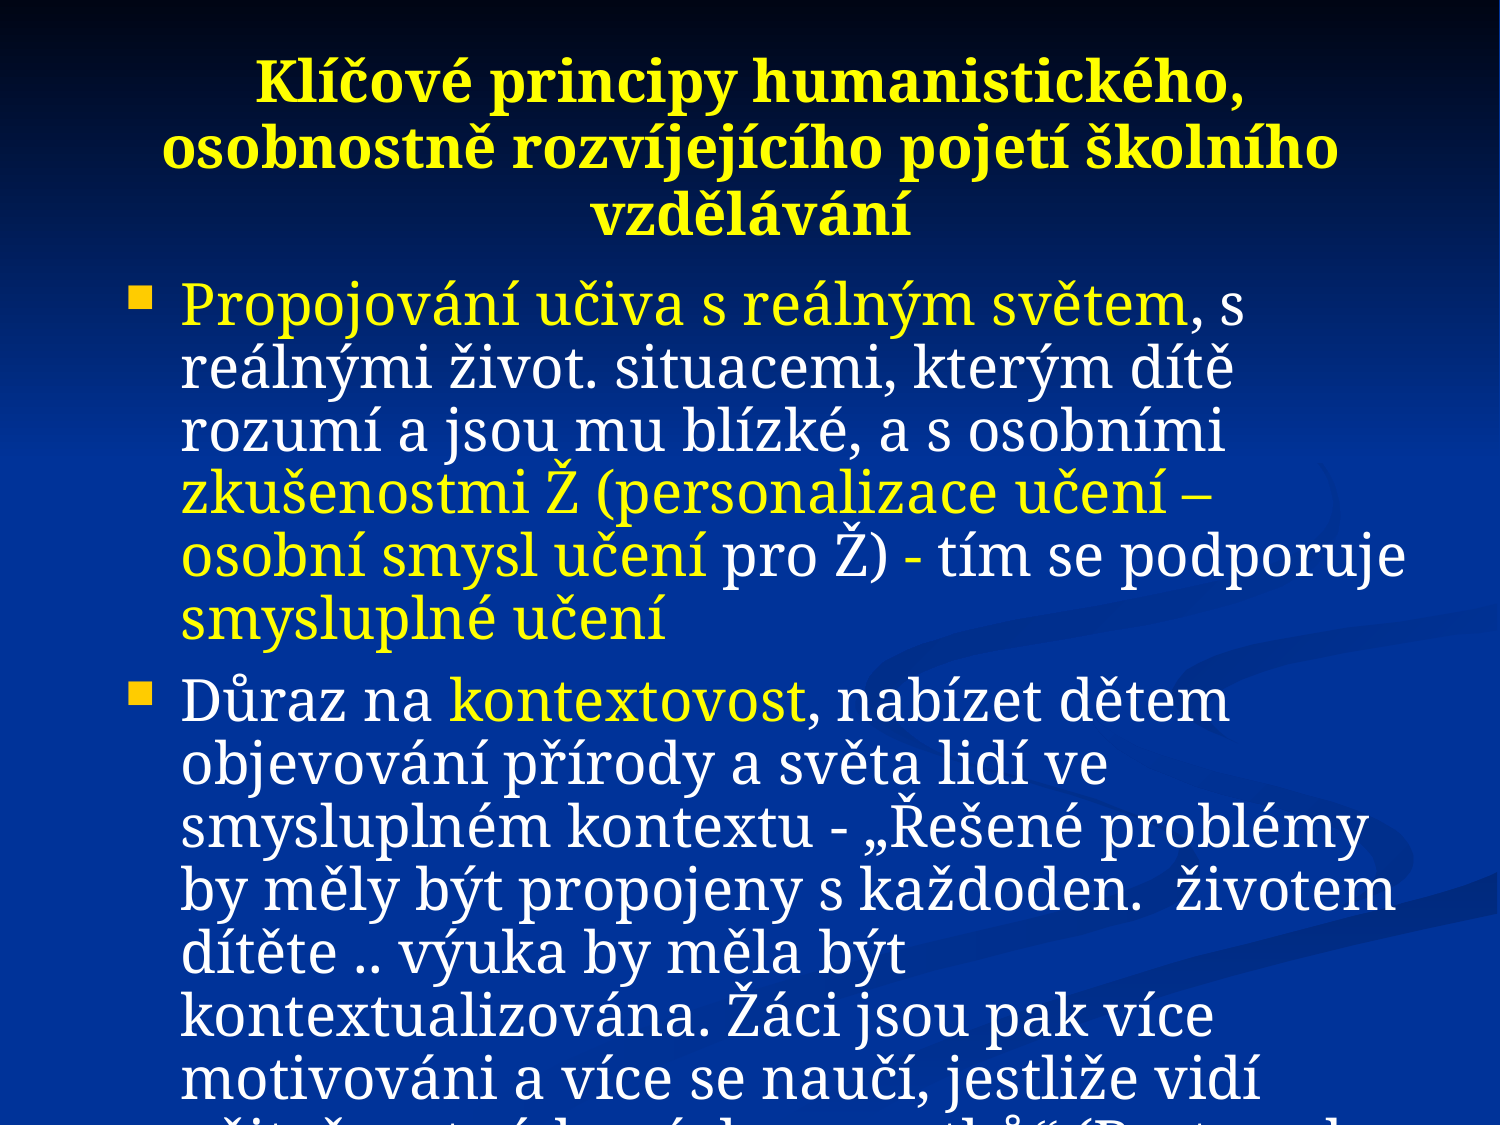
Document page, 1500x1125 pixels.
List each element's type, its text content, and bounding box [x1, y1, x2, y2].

list Propojování učiva s reálným světem, s reálnými život. situacemi, kterým dítě rozumí a jsou mu blízké, a s osobními zkušenostmi Ž (personalizace učení – osobní smysl učení pro Ž) - tím se podporuje smysluplné učení Důraz na kontextovost, nabízet dětem objevování přírody a světa lidí ve smysluplném kontextu - „Řešené problémy by měly být propojeny s každoden. životem dítěte .. výuka by měla být kontextualizována. Žáci jsou pak více motivováni a více se naučí, jestliže vidí užitečnost získaných poznatků“ (Bertrand 1998) [109, 266, 1424, 1107]
title Klíčové principy humanistického, osobnostně rozvíjejícího pojetí školního vzdělávání [76, 66, 1426, 232]
